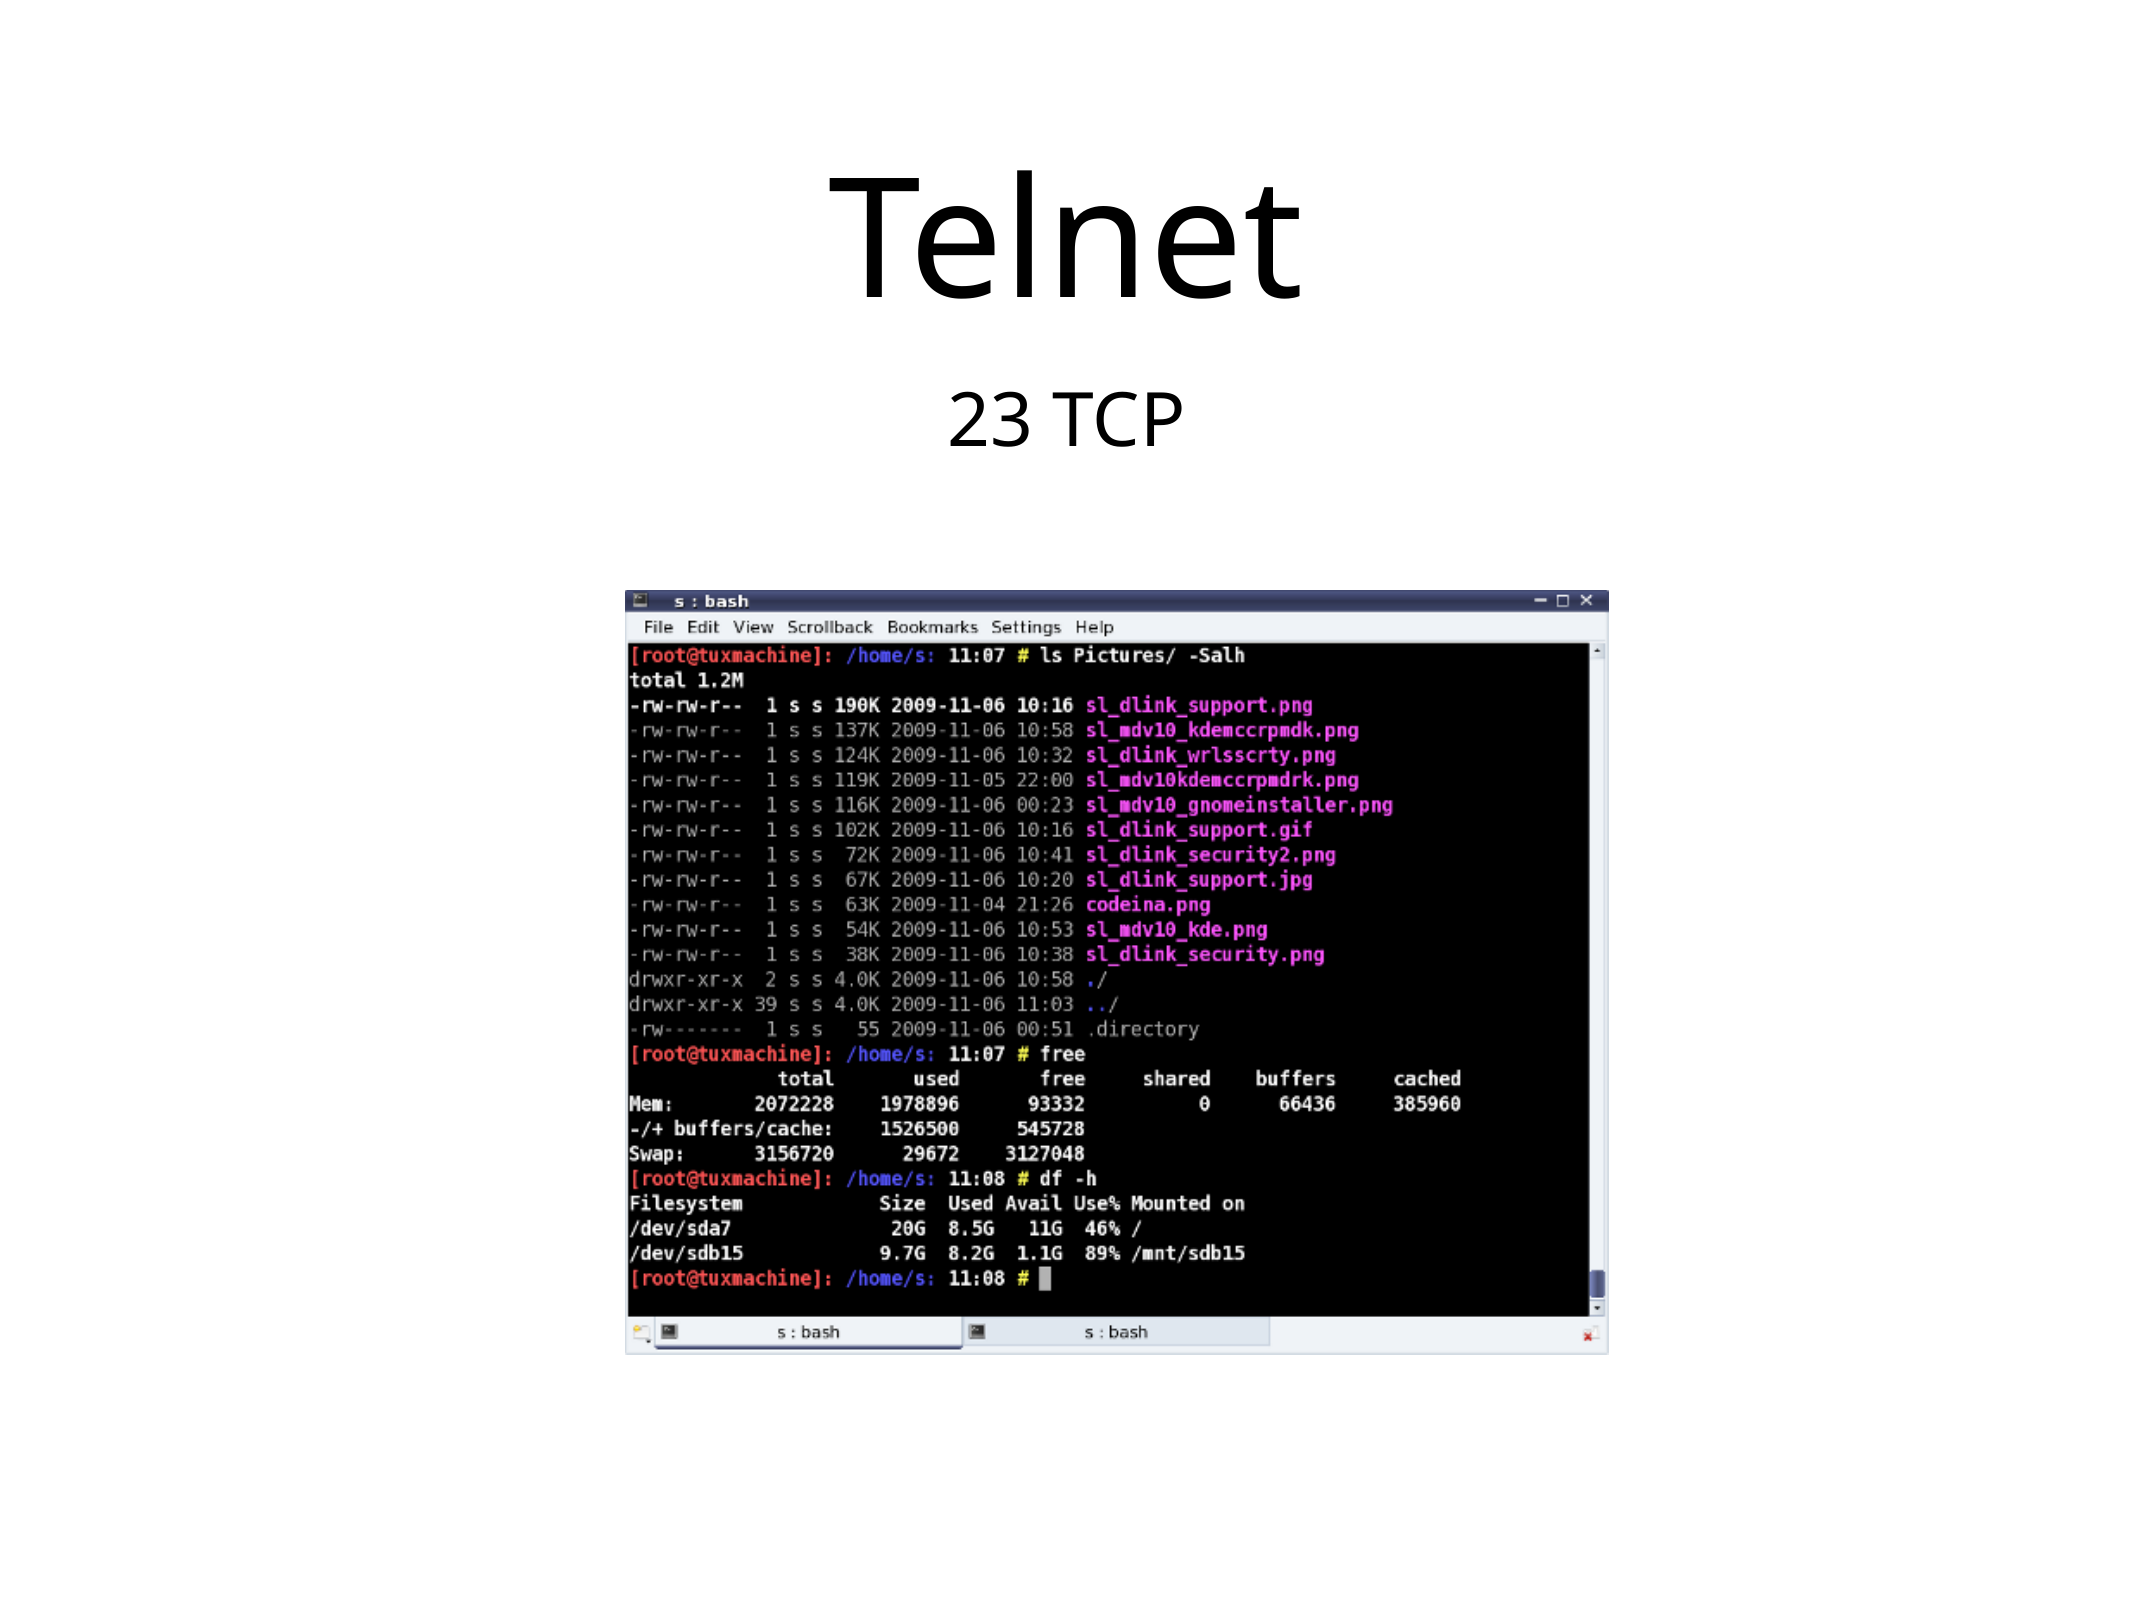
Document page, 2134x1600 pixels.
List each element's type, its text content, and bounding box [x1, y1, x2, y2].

text_box 23 TCP [938, 362, 1195, 470]
picture [625, 590, 1609, 1355]
title Telnet [155, 53, 1978, 409]
